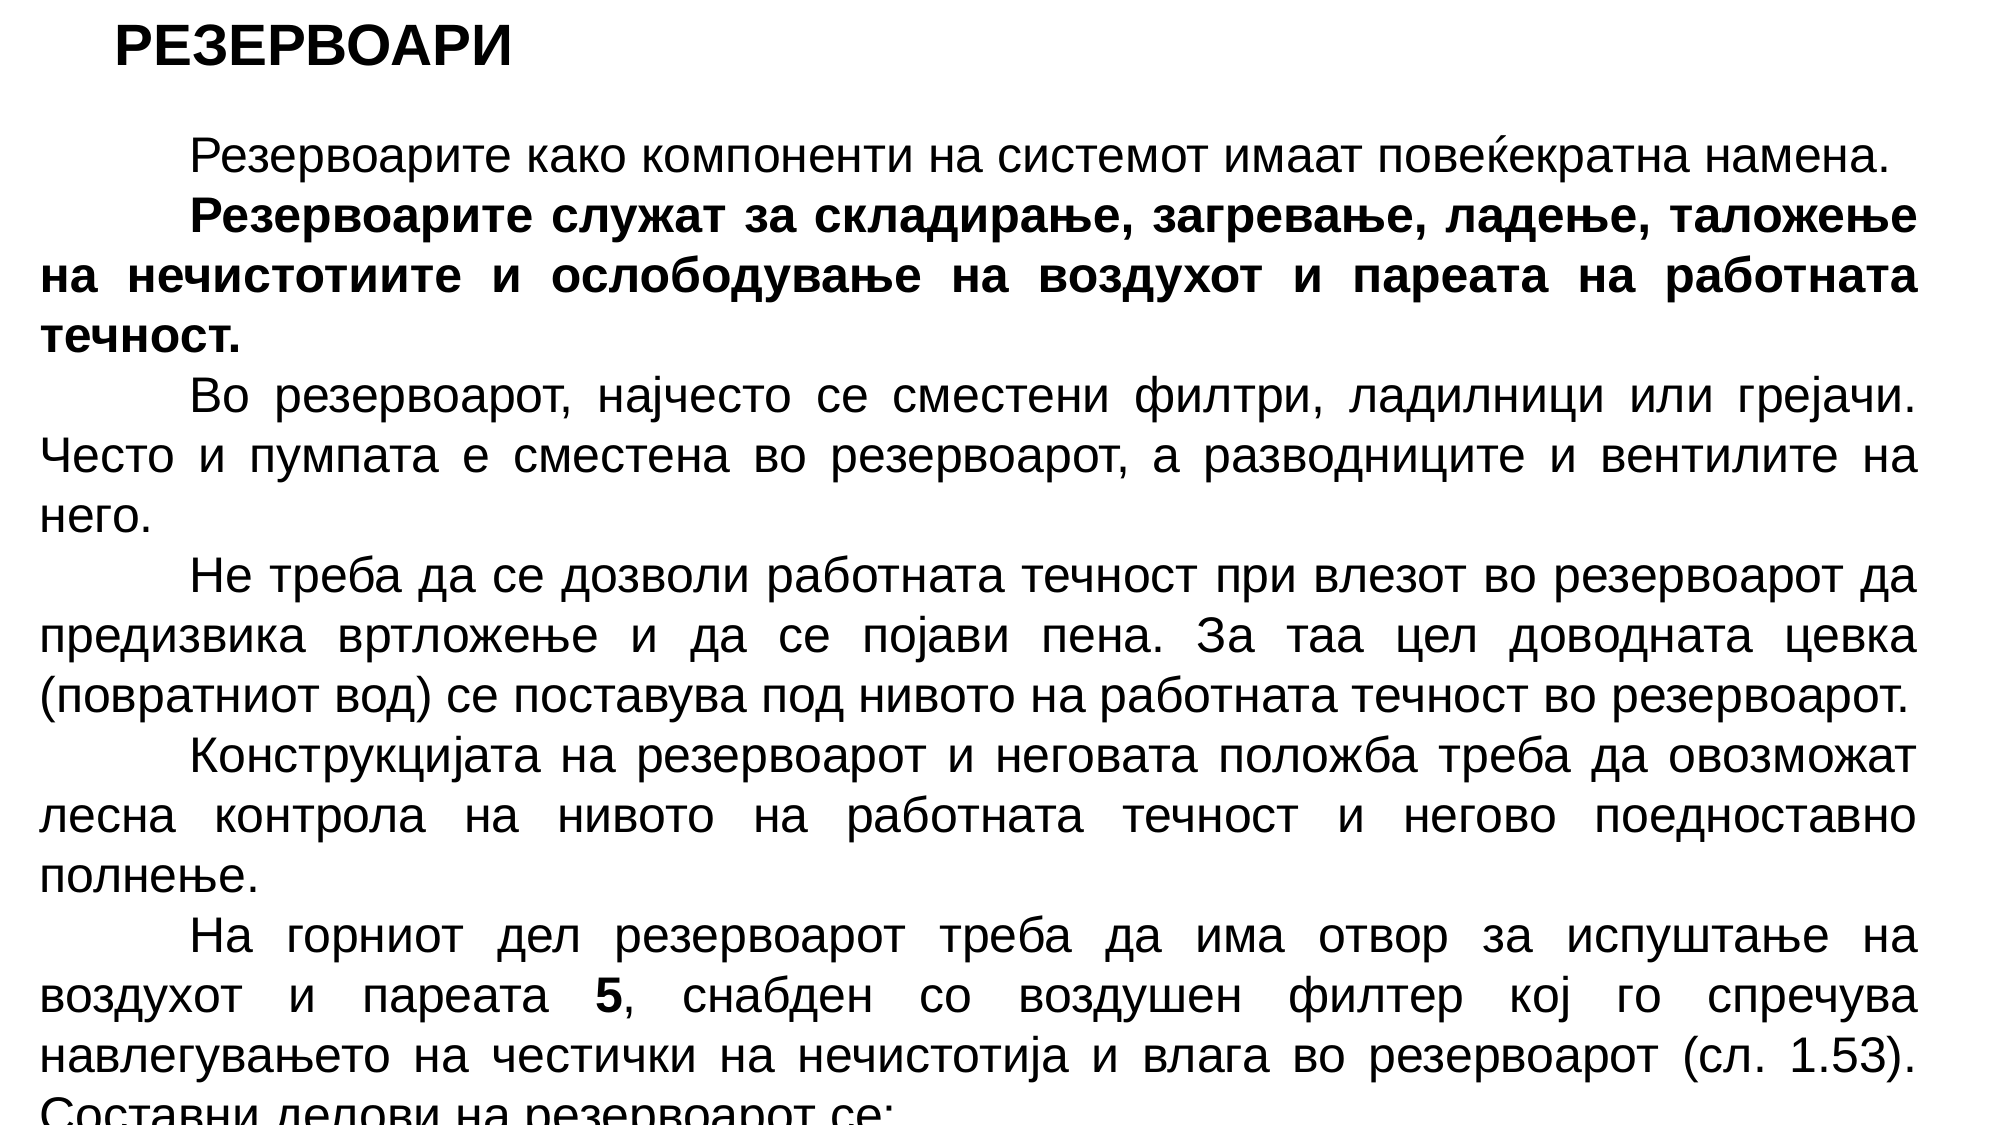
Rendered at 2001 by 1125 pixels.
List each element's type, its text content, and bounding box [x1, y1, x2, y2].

text_box РЕЗЕРВОАРИ Резервоарите како компоненти на системот имаат повеќекратна намена. Резервоарите служат за складирање, загревање, ладење, таложење на нечистотиите и ослободување на воздухот и пареата на работната течност. Во резервоарот, најчесто се сместени филтри, ладилници или грејачи. Често и пумпата е сместена во резервоарот, а разводниците и вентилите на него. Не треба да се дозволи работната течност при влезот во резервоарот да предизвика вртложење и да се појави пена. За таа цел доводната цевка (повратниот вод) се поставува под нивото на работната течност во резервоарот. Конструкцијата на резервоарот и неговата положба треба да овозможат лесна контрола на нивото на работната течност и негово поедноставно полнење. На горниот дел резервоарот треба да има отвор за испуштање на воздухот и пареата 5, снабден со воздушен филтер кој го спречува навлегувањето на честички на нечистотија и влага во резервоарот (сл. 1.53). Составни делови на резервоарот се: [24, 0, 1934, 1125]
